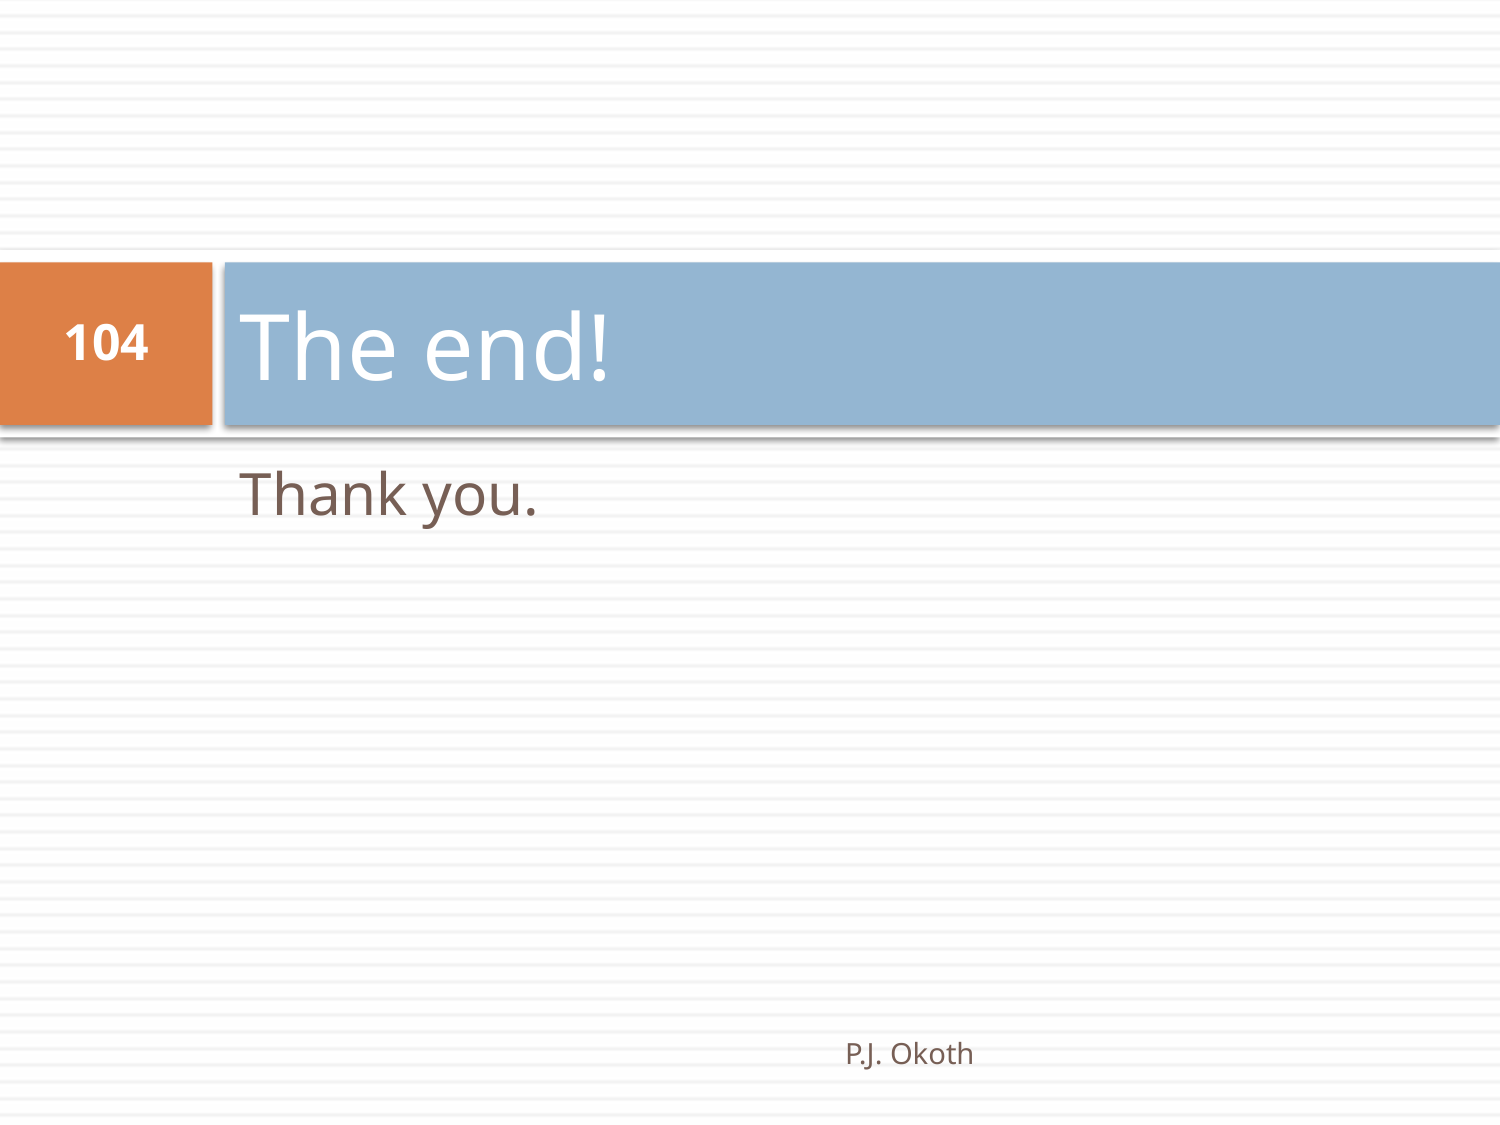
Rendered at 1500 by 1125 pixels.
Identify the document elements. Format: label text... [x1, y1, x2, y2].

footer P.J. Okoth [99, 1024, 990, 1085]
list Thank you. [225, 450, 1394, 725]
title The end! [225, 262, 1475, 425]
slide_number 104 [0, 287, 213, 403]
